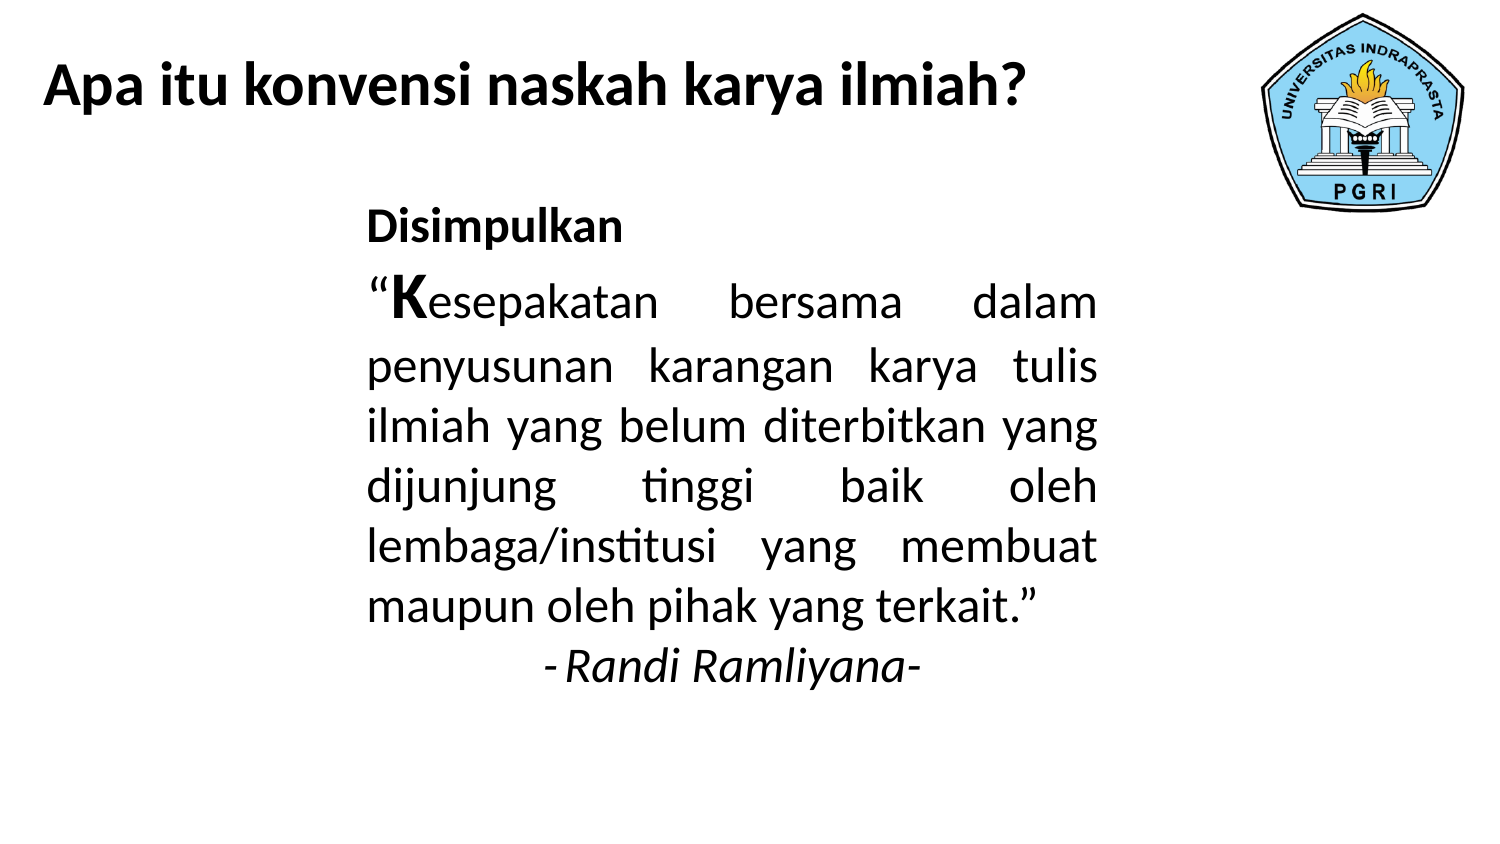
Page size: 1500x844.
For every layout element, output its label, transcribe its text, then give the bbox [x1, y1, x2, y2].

text_box Disimpulkan “Kesepakatan bersama dalam penyusunan karangan karya tulis ilmiah yang belum diterbitkan yang dijunjung tinggi baik oleh lembaga/institusi yang membuat maupun oleh pihak yang terkait.” -Randi Ramliyana- [351, 351, 1114, 533]
text_box Apa itu konvensi naskah karya ilmiah? [28, 35, 1046, 125]
picture [1206, 1, 1500, 223]
